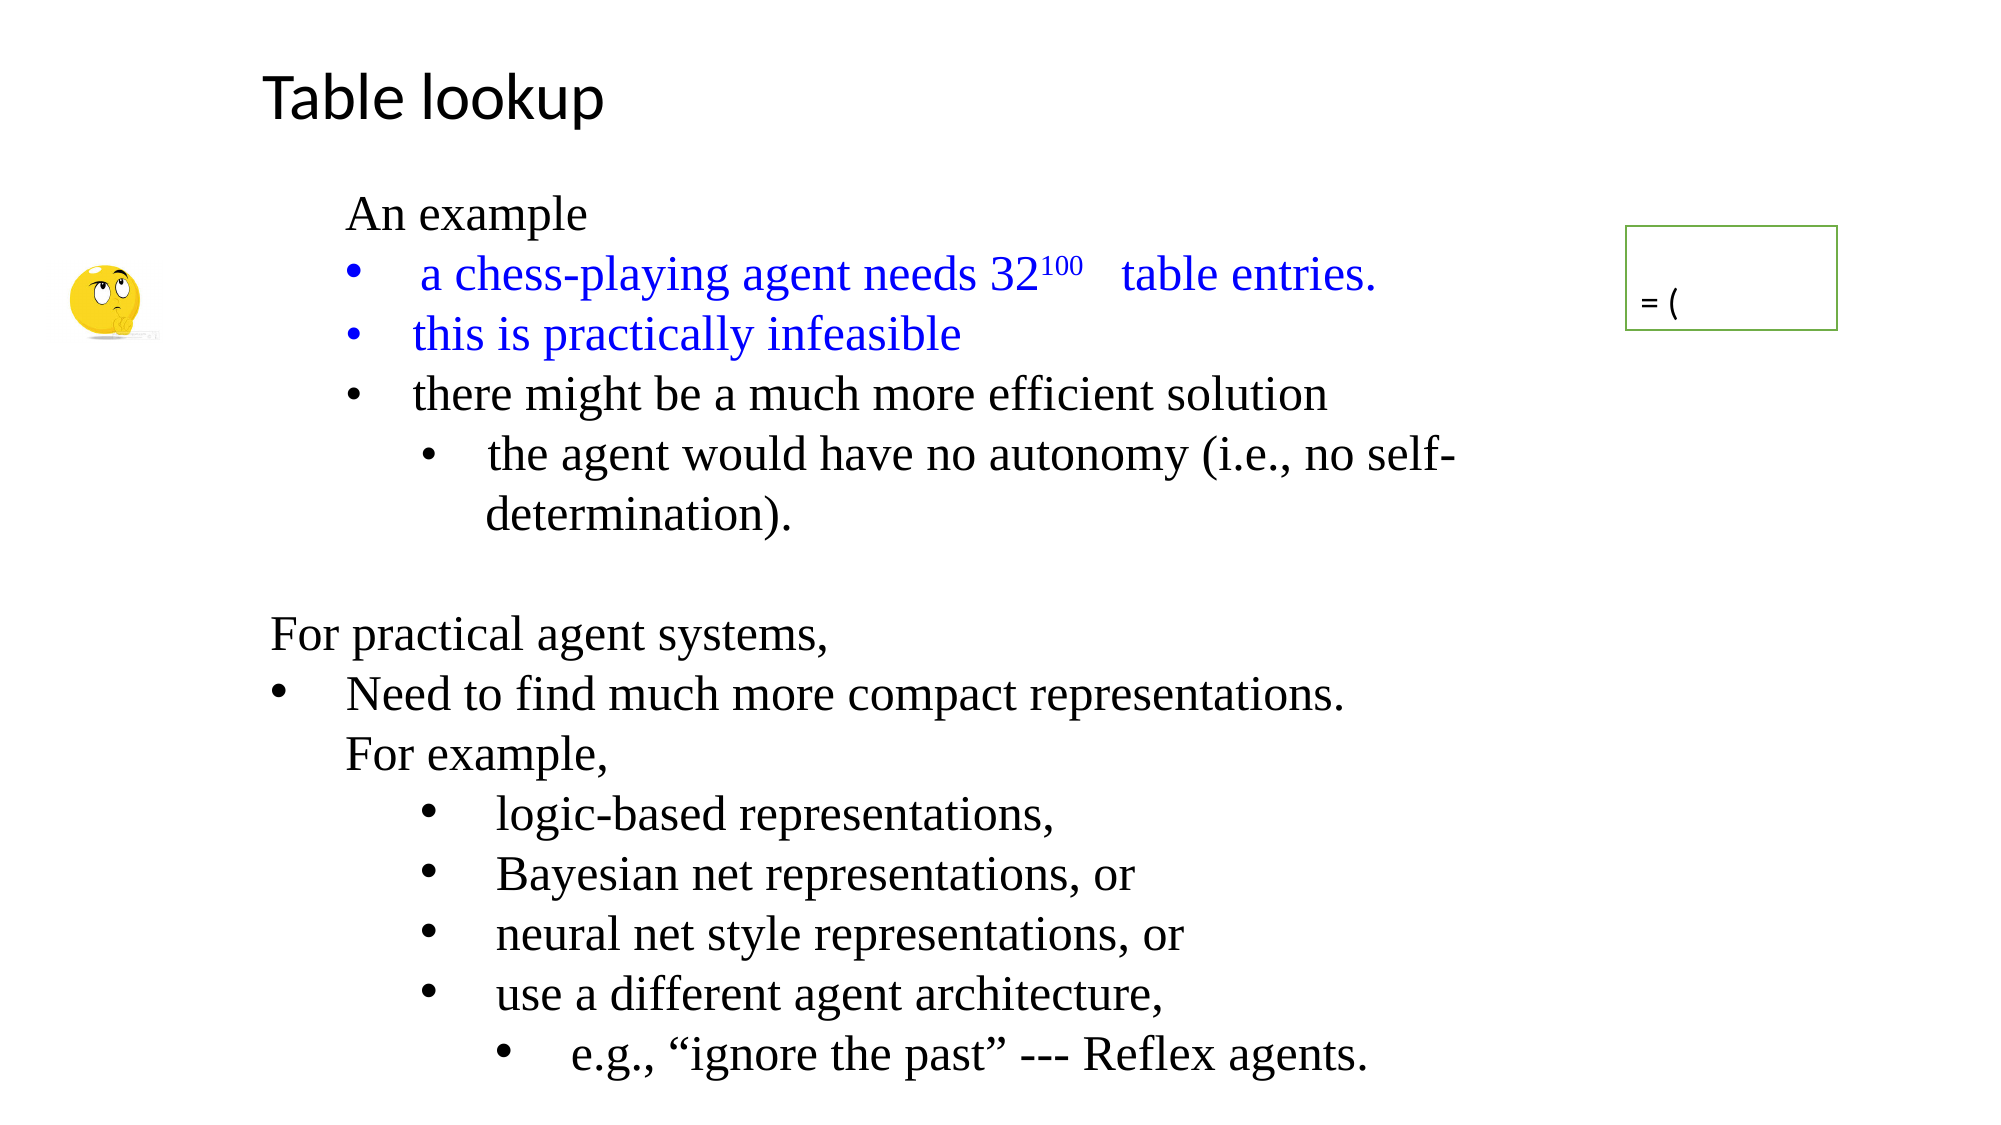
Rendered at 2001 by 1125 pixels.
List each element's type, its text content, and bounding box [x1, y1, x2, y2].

picture [45, 260, 163, 343]
text_box Table lookup [248, 45, 621, 141]
